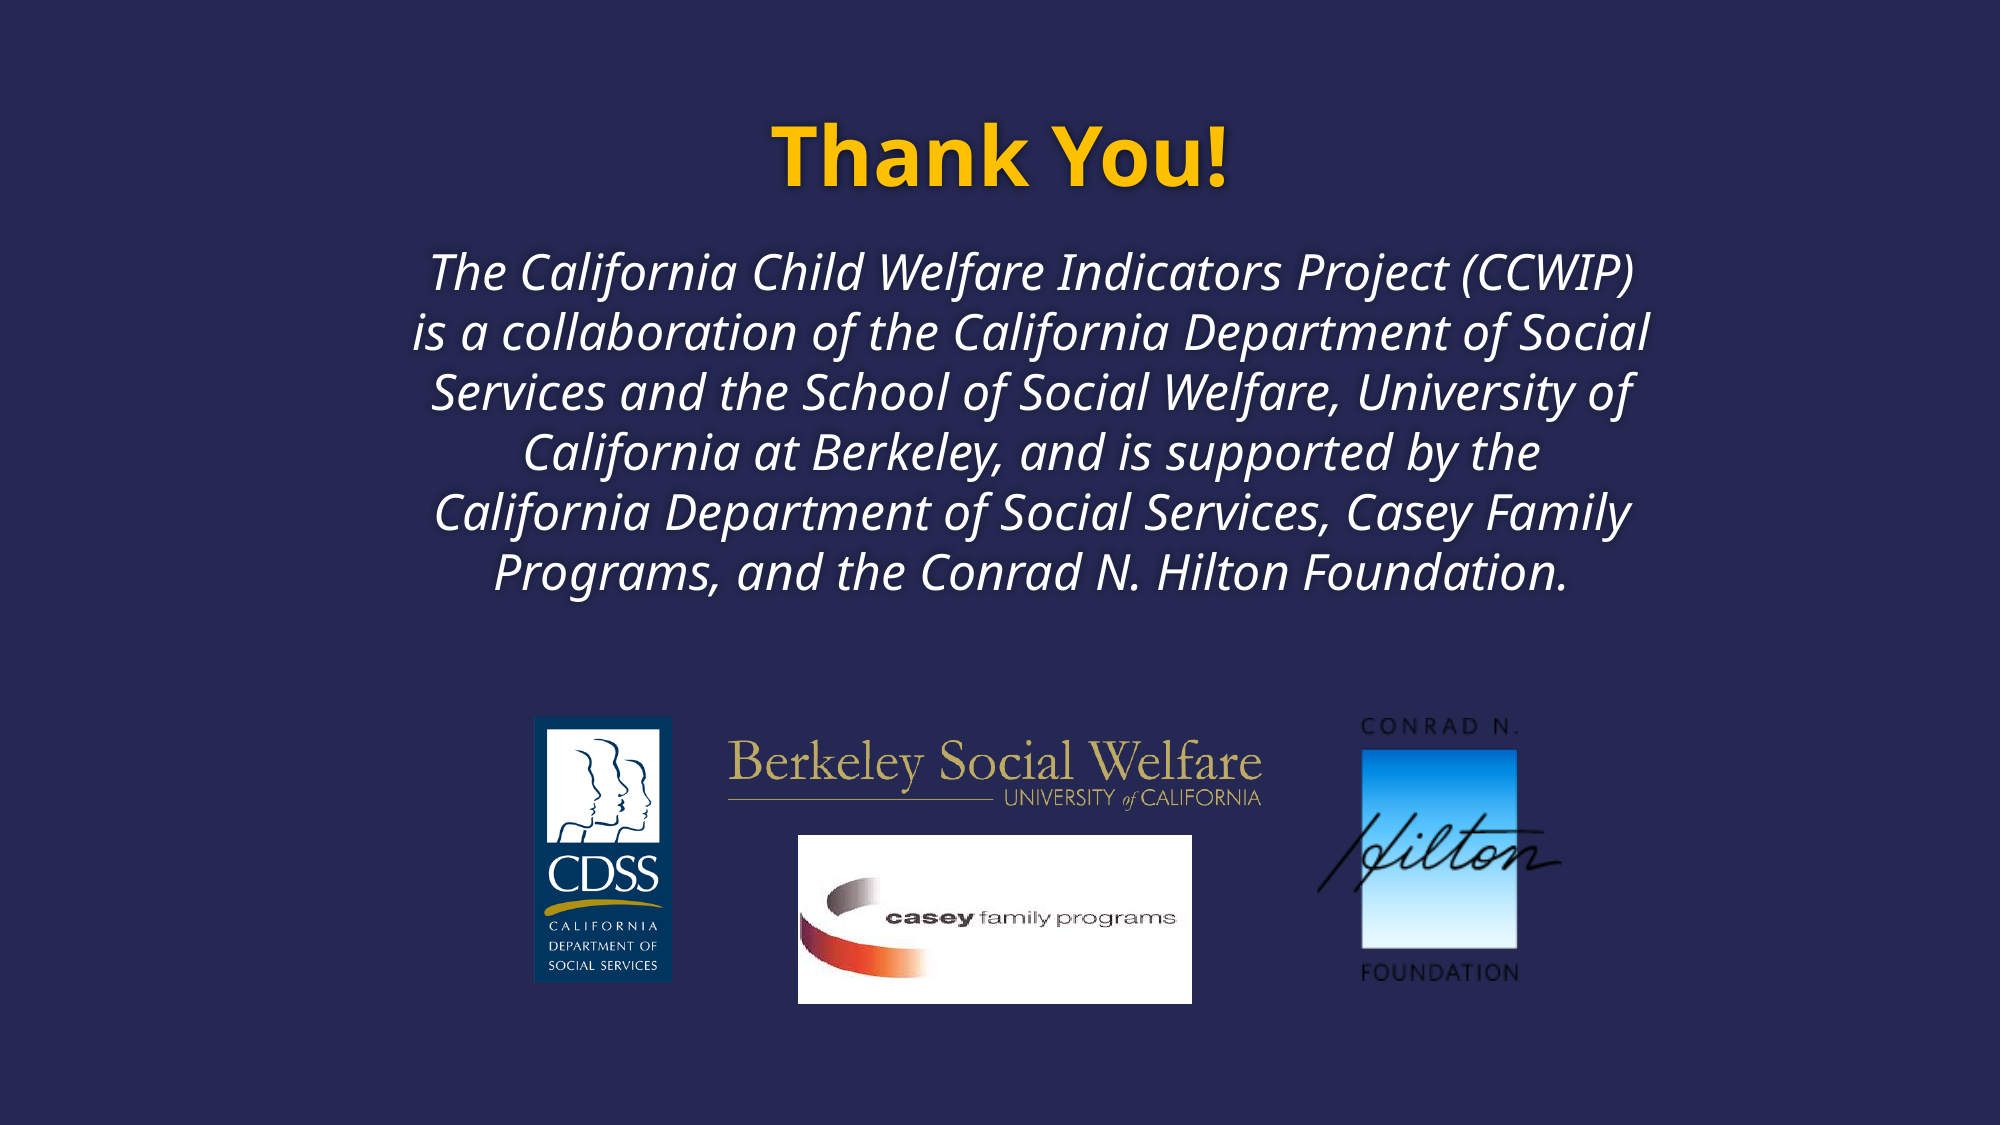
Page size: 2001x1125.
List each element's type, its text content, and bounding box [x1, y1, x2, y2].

picture [533, 716, 672, 982]
picture [1317, 717, 1562, 981]
title Thank You! [0, 73, 2000, 233]
picture [797, 835, 1192, 1004]
list The California Child Welfare Indicators Project (CCWIP) is a collaboration of the California Department of Social Services and the School of Social Welfare, University of California at Berkeley, and is supported by the California Department of Social Services, Casey Family Programs, and the Conrad N. Hilton Foundation. [320, 232, 1670, 836]
picture [706, 716, 1288, 817]
